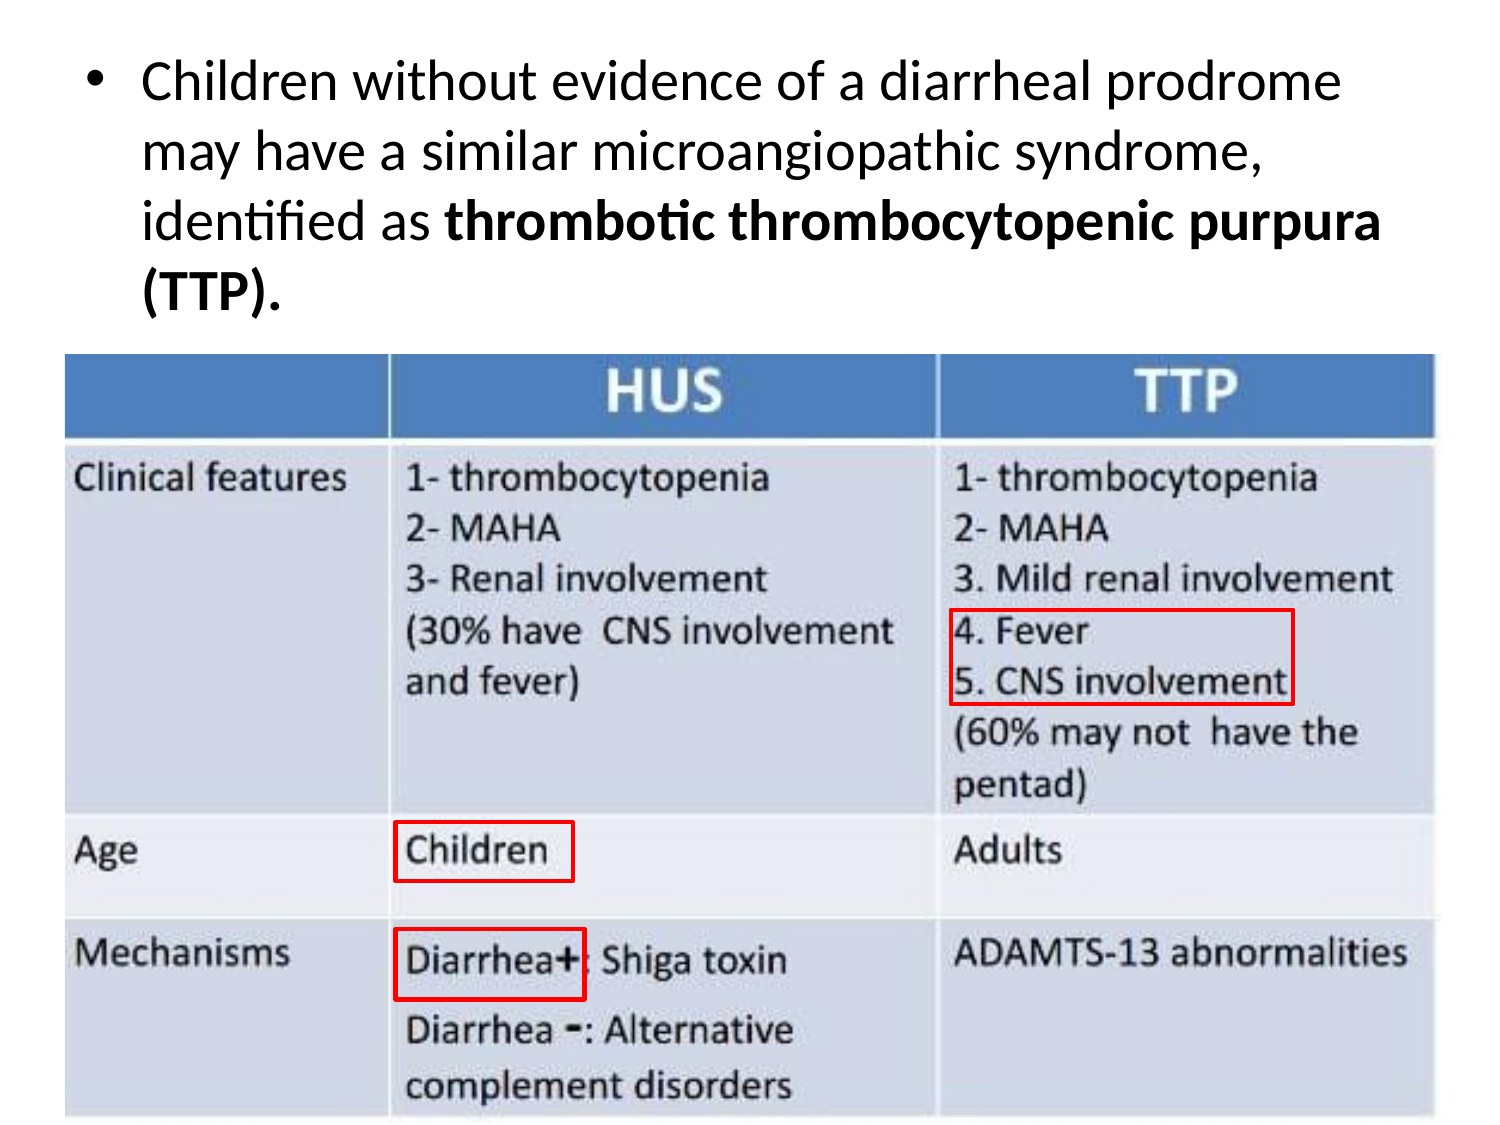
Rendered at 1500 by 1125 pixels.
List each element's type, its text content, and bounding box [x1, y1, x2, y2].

list Children without evidence of a diarrheal prodrome may have a similar microangiopathic syndrome, identified as thrombotic thrombocytopenic purpura (TTP). [70, 35, 1421, 352]
picture [64, 354, 1442, 1125]
